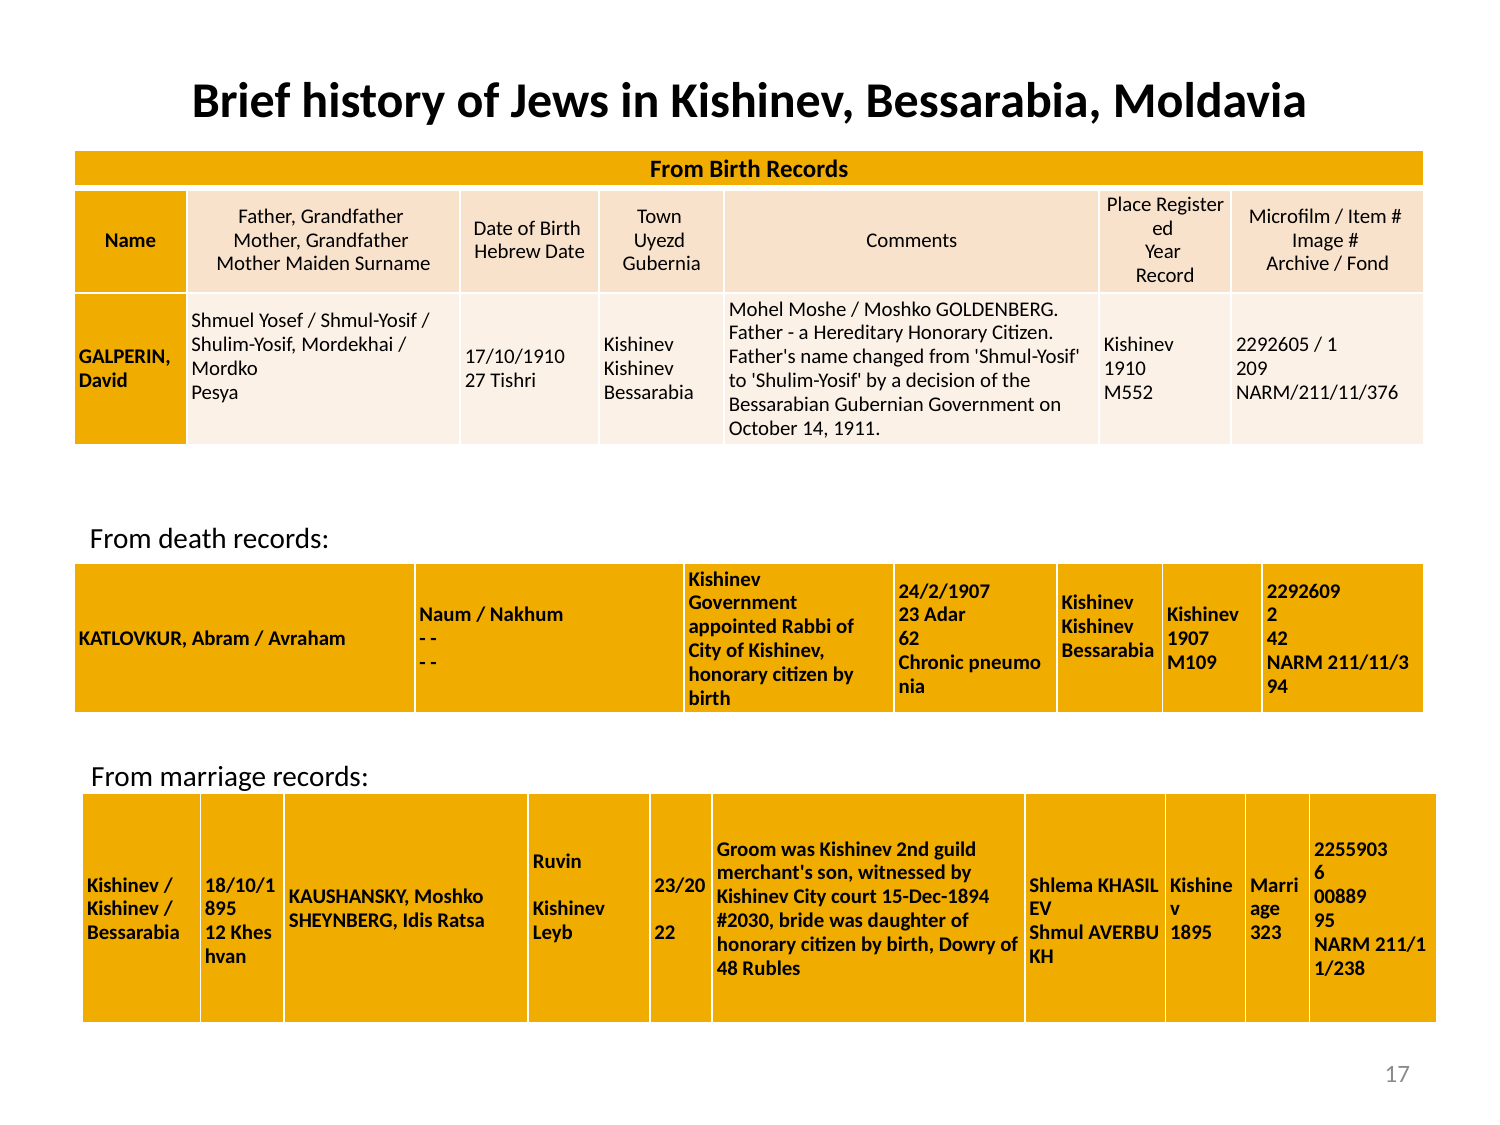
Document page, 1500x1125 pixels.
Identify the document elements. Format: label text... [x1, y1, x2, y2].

table_header Kishinev Government appointed Rabbi of City of Kishinev, honorary citizen by birth [685, 564, 893, 712]
table_cell 2292605 / 1 209 NARM/211/11/376 [1232, 294, 1423, 444]
table_cell Father, Grandfather Mother, Grandfather Mother Maiden Surname [188, 191, 459, 292]
table_header Naum / Nakhum - - - - [416, 564, 683, 712]
table_header 18/10/1895 12 Kheshvan [201, 800, 283, 1022]
table_cell Comments [725, 191, 1098, 292]
table_header KATLOVKUR, Abram / Avraham [75, 564, 414, 712]
table_cell Name [75, 191, 186, 292]
table_cell Mohel Moshe / Moshko GOLDENBERG. Father - a Hereditary Honorary Citizen. Father's name changed from 'Shmul-Yosif' to 'Shulim-Yosif' by a decision of the Bessarabian Gubernian Government on October 14, 1911. [725, 294, 1098, 444]
text_box From death records: [74, 512, 1336, 563]
table_header Ruvin Kishinev Leyb [529, 800, 649, 1022]
table_header 2255903 6 00889 95 NARM 211/11/238 [1310, 794, 1436, 1022]
table_cell Microfilm / Item # Image # Archive / Fond [1232, 191, 1423, 292]
table_header From Birth Records [75, 151, 1423, 185]
table_cell Kishinev Kishinev Bessarabia [600, 294, 723, 444]
table_header Kishinev 1895 [1166, 794, 1245, 1022]
table_cell Town Uyezd Gubernia [600, 191, 723, 292]
table_header Kishinev Kishinev Bessarabia [1058, 564, 1162, 712]
table_header Marriage 323 [1246, 794, 1309, 1022]
table_header 2292609 2 42 NARM 211/11/394 [1263, 564, 1423, 712]
table_header 23/20 22 [651, 794, 711, 1022]
table_header 24/2/1907 23 Adar 62 Chronic pneumonia [895, 564, 1056, 712]
table_header KAUSHANSKY, Moshko SHEYNBERG, Idis Ratsa [285, 800, 527, 1022]
table_header Shlema KHASILEV Shmul AVERBUKH [1026, 794, 1165, 1022]
table_header Groom was Kishinev 2nd guild merchant's son, witnessed by Kishinev City court 15-Dec-1894 #2030, bride was daughter of honorary citizen by birth, Dowry of 48 Rubles [713, 794, 1024, 1022]
table_header Kishinev / Kishinev / Bessarabia [83, 800, 200, 1022]
table_cell GALPERIN, David [75, 294, 186, 444]
table_cell Date of Birth Hebrew Date [461, 191, 598, 292]
table_cell Place Registered Year Record [1100, 191, 1230, 292]
title Brief history of Jews in Kishinev, Bessarabia, Moldavia [75, 45, 1425, 149]
table_cell Shmuel Yosef / Shmul-Yosif / Shulim-Yosif, Mordekhai / Mordko Pesya [188, 294, 459, 444]
table_cell 17/10/1910 27 Tishri [461, 294, 598, 444]
table_cell Kishinev 1910 M552 [1100, 294, 1230, 444]
slide_number 17 [1074, 1042, 1425, 1103]
text_box From marriage records: [76, 749, 650, 800]
table_header Kishinev 1907 M109 [1163, 564, 1261, 712]
